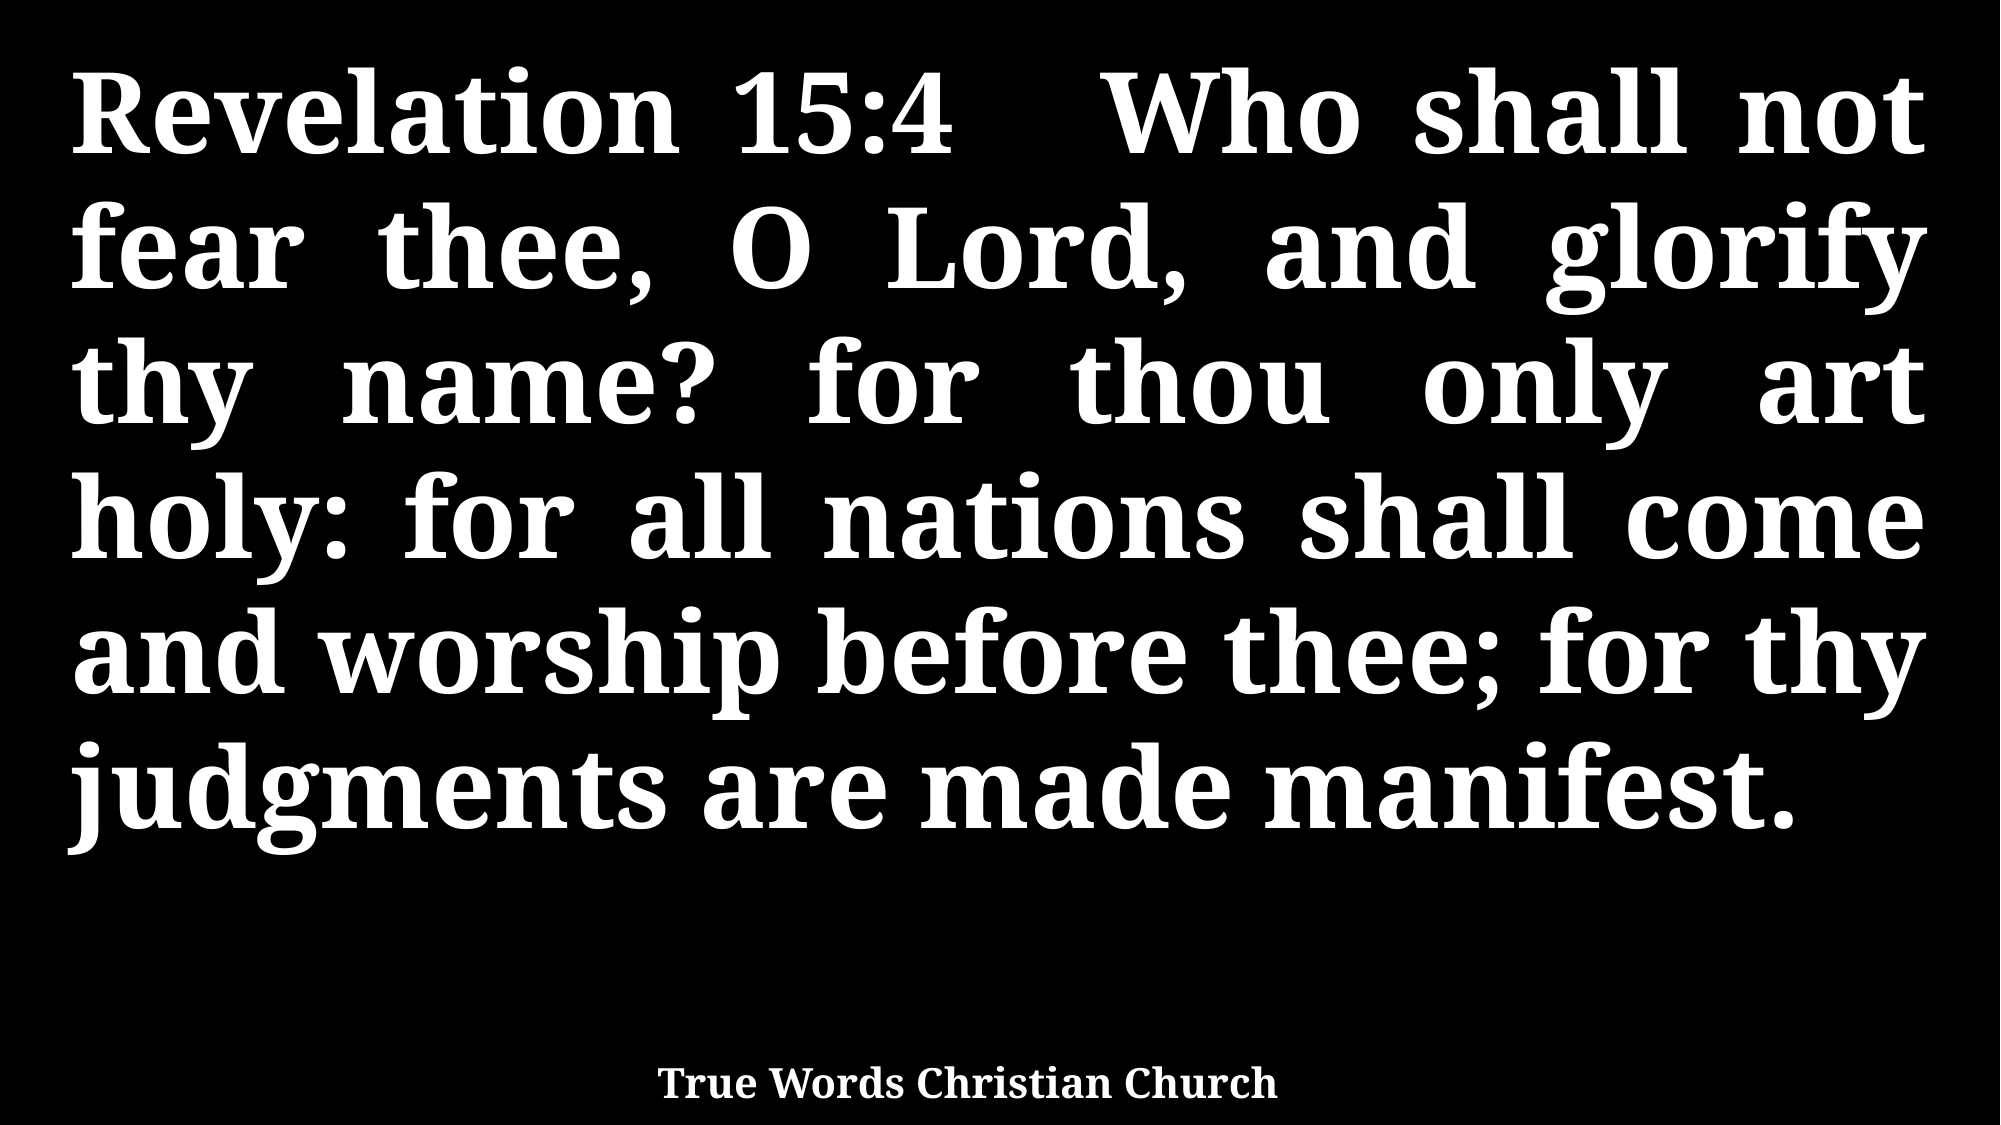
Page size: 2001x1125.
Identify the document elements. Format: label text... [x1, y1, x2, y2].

text_box True Words Christian Church [642, 1049, 1294, 1114]
text_box Revelation 15:4 Who shall not fear thee, O Lord, and glorify thy name? for thou only art holy: for all nations shall come and worship before thee; for thy judgments are made manifest. [55, 33, 1944, 859]
